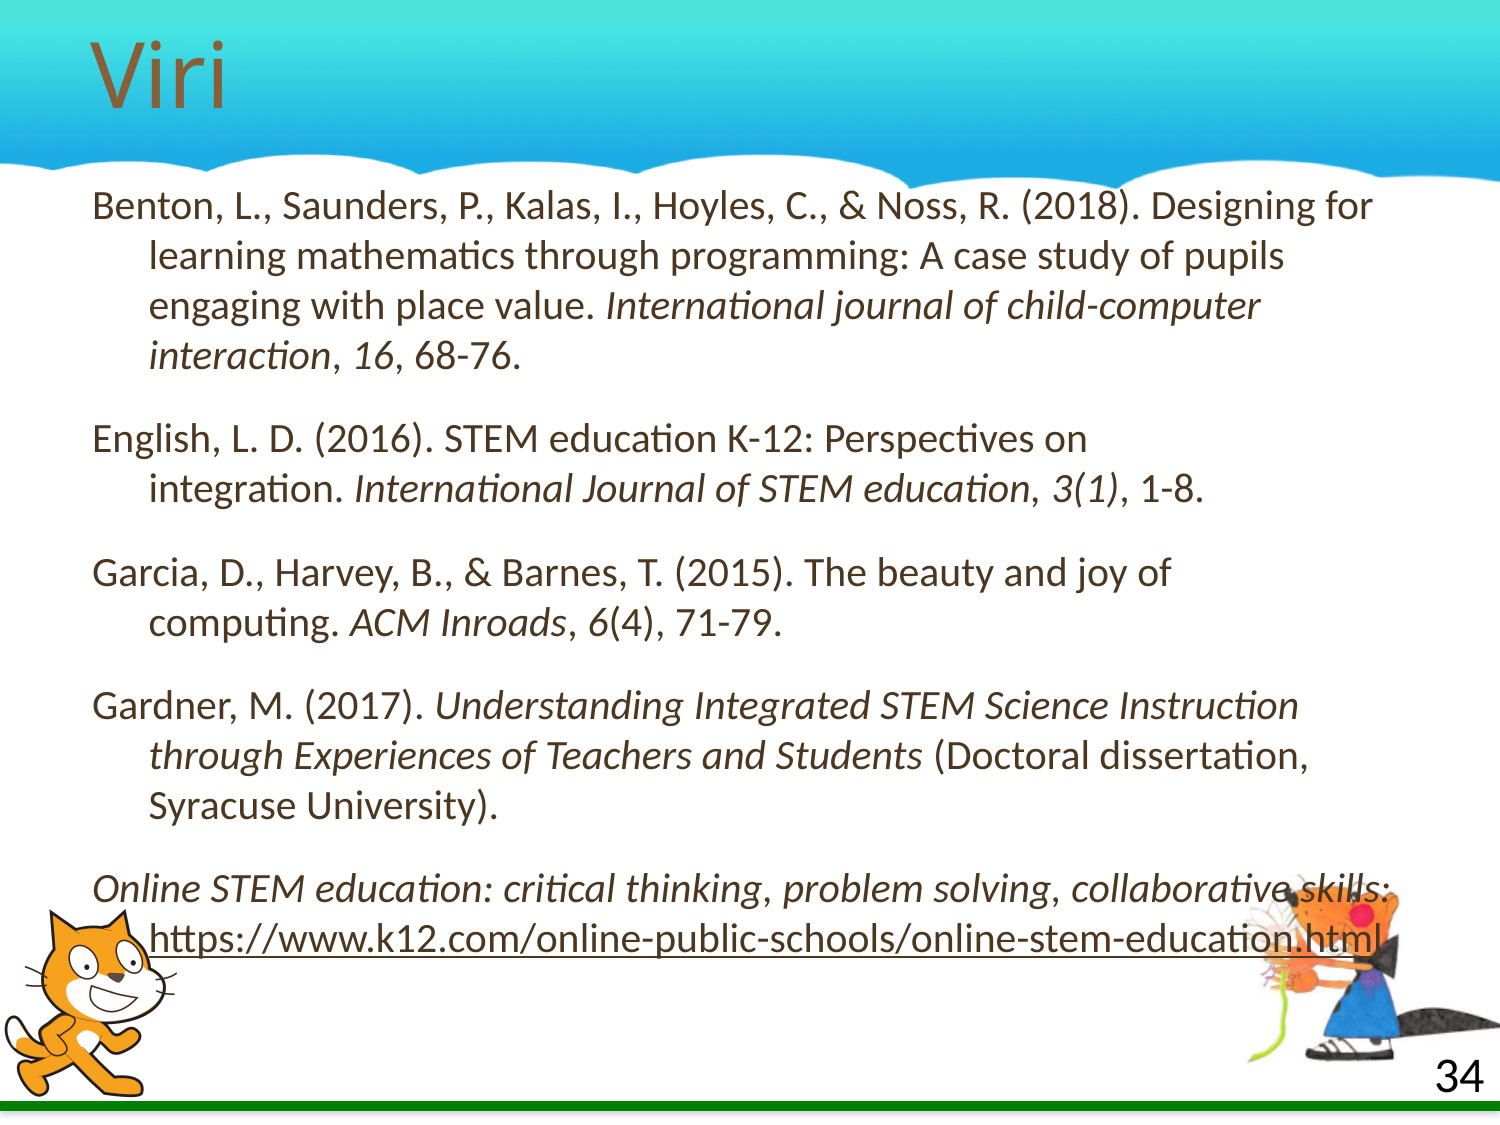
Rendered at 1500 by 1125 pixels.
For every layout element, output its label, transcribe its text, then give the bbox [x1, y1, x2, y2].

picture [0, 904, 182, 1102]
picture [0, 0, 1500, 196]
picture [1242, 869, 1500, 1035]
slide_number 34 [1149, 1035, 1500, 1095]
title Viri [75, 7, 1425, 138]
list Benton, L., Saunders, P., Kalas, I., Hoyles, C., & Noss, R. (2018). Designing for learning mathematics through programming: A case study of pupils engaging with place value. International journal of child-computer interaction, 16, 68-76. English, L. D. (2016). STEM education K-12: Perspectives on integration. International Journal of STEM education, 3(1), 1-8. Garcia, D., Harvey, B., & Barnes, T. (2015). The beauty and joy of computing. ACM Inroads, 6(4), 71-79. Gardner, M. (2017). Understanding Integrated STEM Science Instruction through Experiences of Teachers and Students (Doctoral dissertation, Syracuse University). Online STEM education: critical thinking, problem solving, collaborative skills: https://www.k12.com/online-public-schools/online-stem-education.html [77, 170, 1428, 955]
